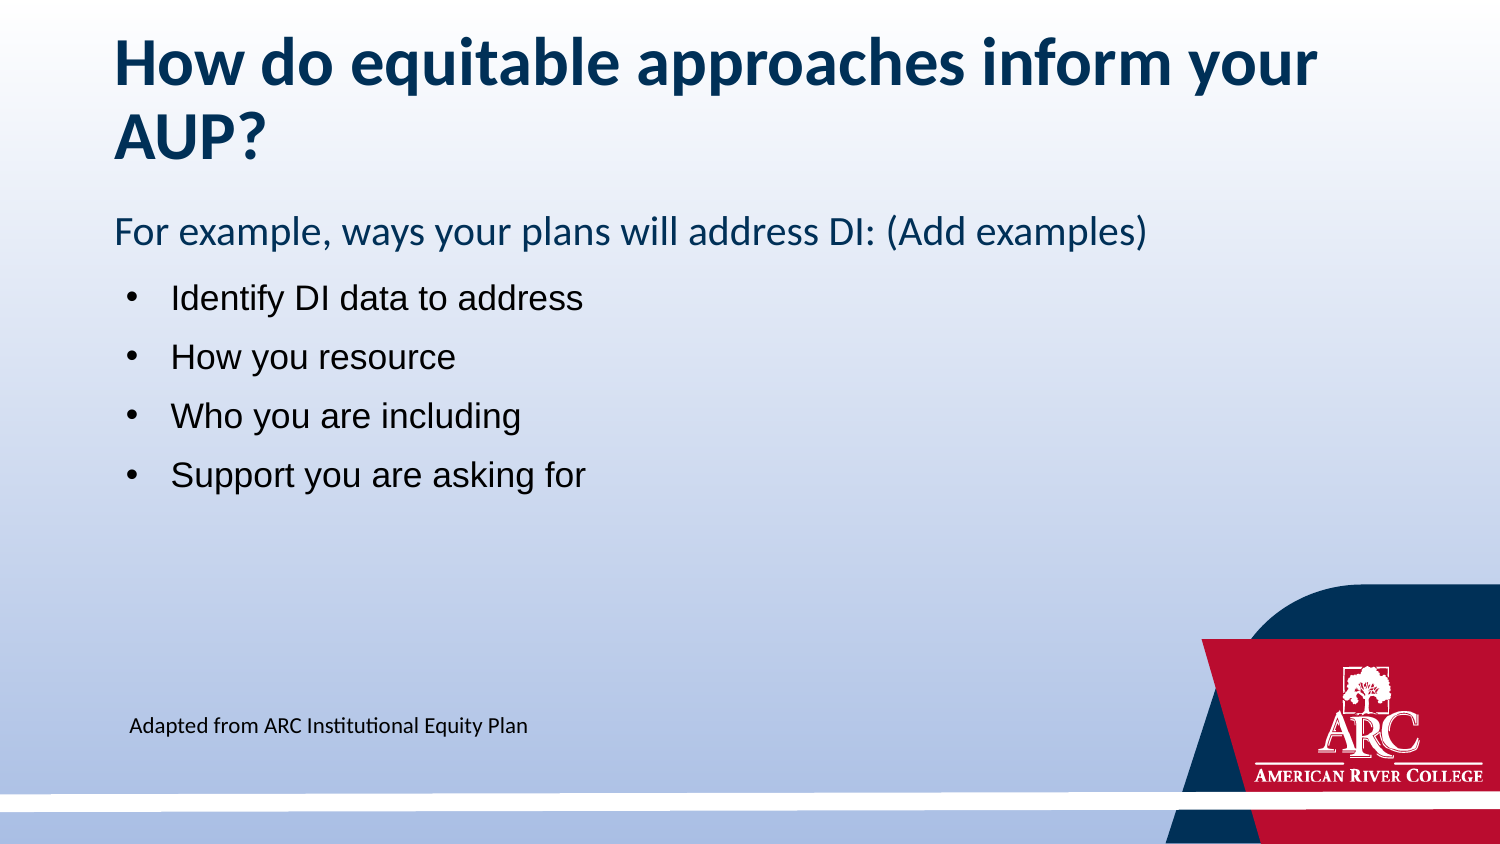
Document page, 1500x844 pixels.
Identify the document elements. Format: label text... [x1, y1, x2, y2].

text_box Adapted from ARC Institutional Equity Plan [118, 699, 1051, 750]
title How do equitable approaches inform your AUP? [103, 44, 1406, 156]
list For example, ways your plans will address DI: (Add examples) Identify DI data to address How you resource Who you are including Support you are asking for [103, 203, 1397, 760]
picture [1254, 666, 1483, 782]
